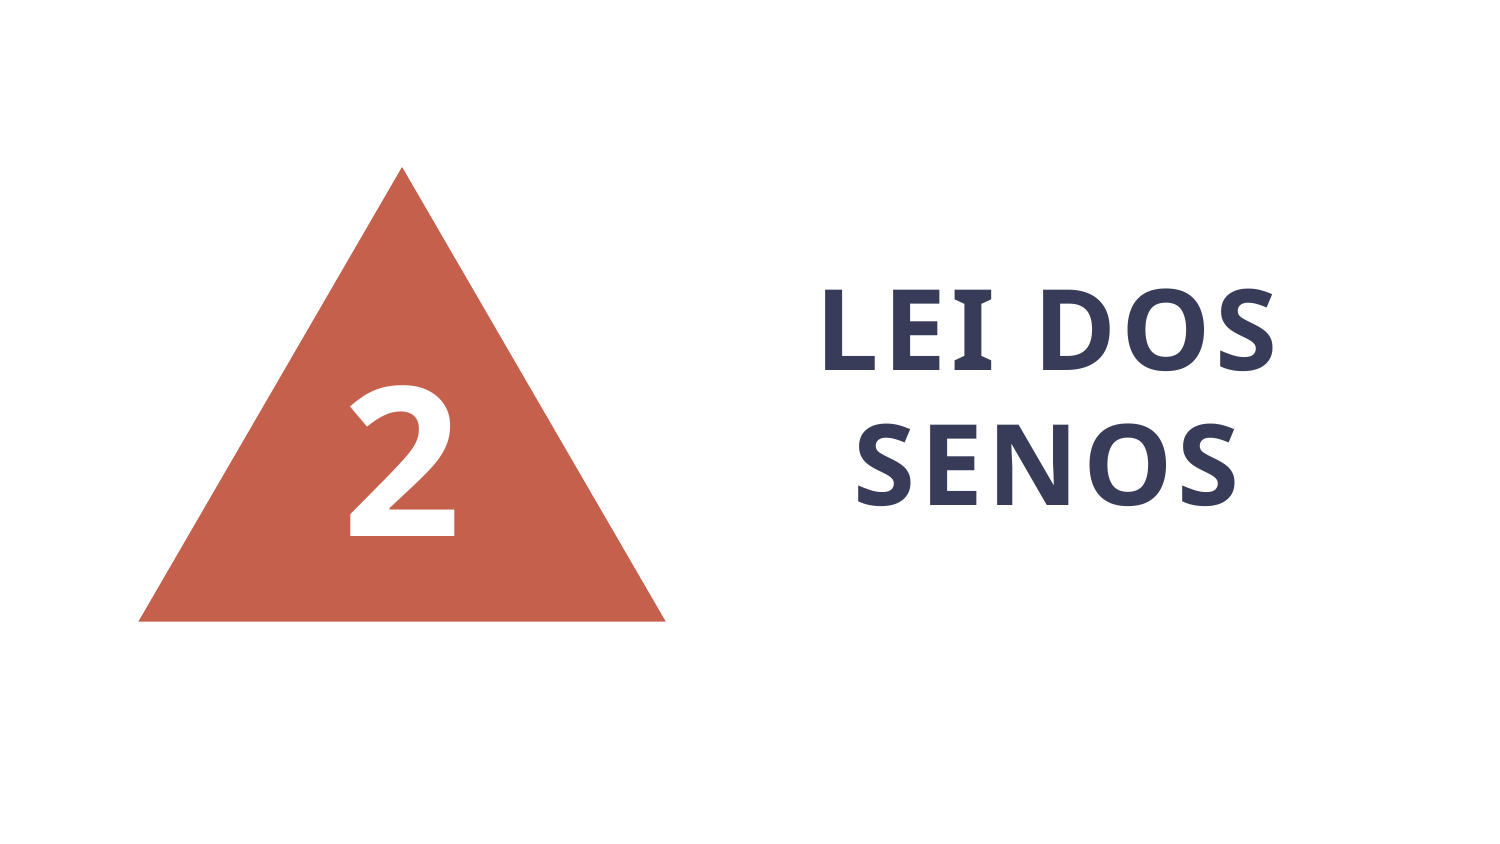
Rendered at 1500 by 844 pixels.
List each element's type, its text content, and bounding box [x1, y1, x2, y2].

text_box [136, 164, 668, 623]
text_box LEI DOS SENOS [800, 250, 1293, 536]
text_box 2 [327, 320, 477, 586]
